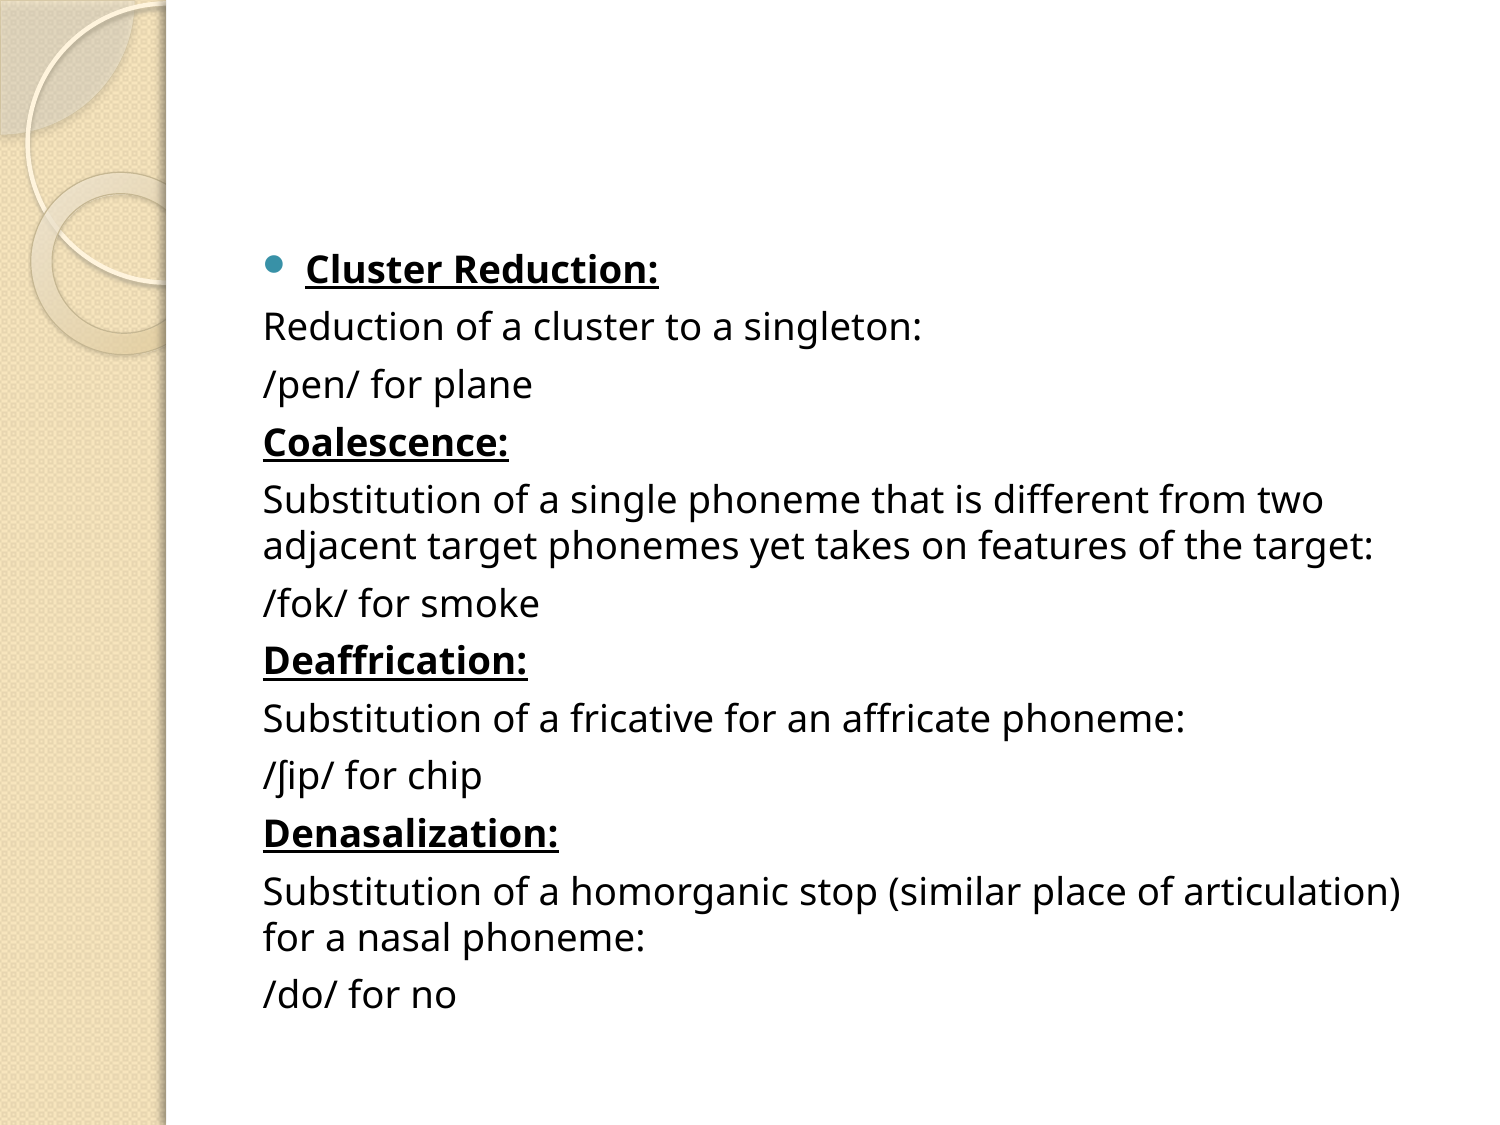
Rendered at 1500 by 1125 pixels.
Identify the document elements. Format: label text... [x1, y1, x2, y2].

list Cluster Reduction: Reduction of a cluster to a singleton: /pen/ for plane Coalescence: Substitution of a single phoneme that is different from two adjacent target phonemes yet takes on features of the target: /fok/ for smoke Deaffrication: Substitution of a fricative for an affricate phoneme: /ʃip/ for chip Denasalization: Substitution of a homorganic stop (similar place of articulation) for a nasal phoneme: /do/ for no [235, 237, 1466, 1025]
